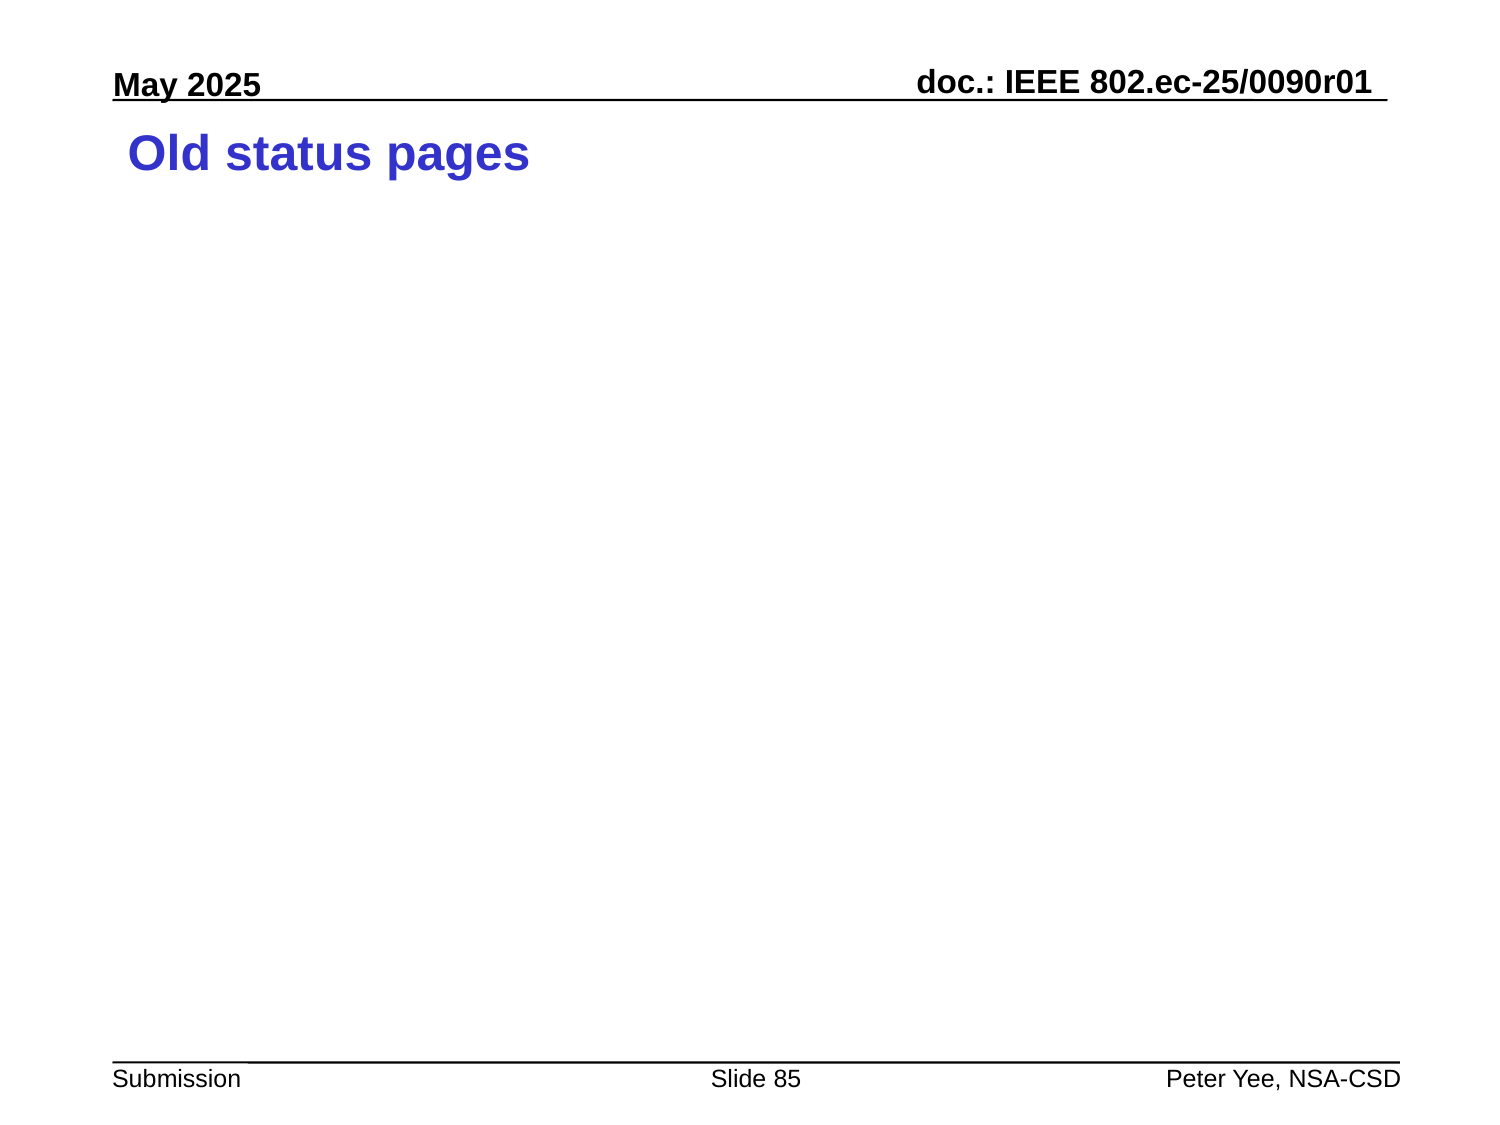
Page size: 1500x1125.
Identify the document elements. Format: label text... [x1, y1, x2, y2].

footer Peter Yee, NSA-CSD [1164, 1061, 1402, 1093]
title Old status pages [112, 112, 1388, 288]
slide_number Slide 85 [709, 1061, 803, 1093]
